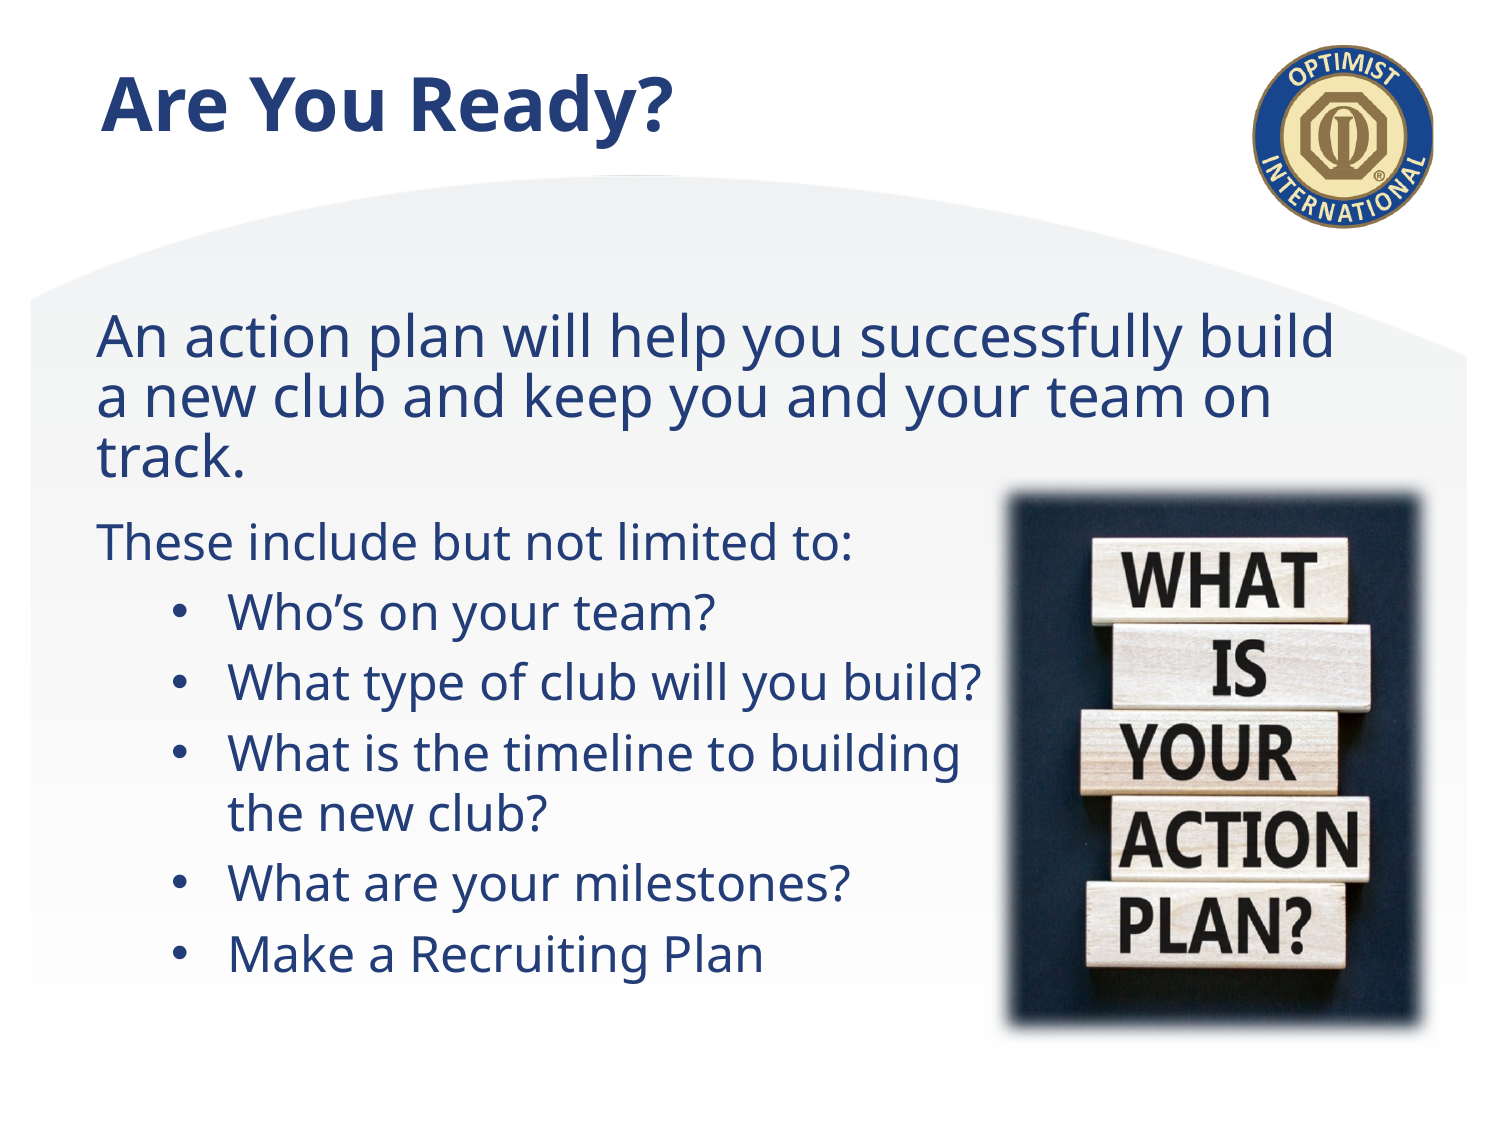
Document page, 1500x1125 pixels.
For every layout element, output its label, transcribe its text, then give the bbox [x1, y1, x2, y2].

text_box An action plan will help you successfully build a new club and keep you and your team on track. These include but not limited to: Who’s on your team? What type of club will you build? What is the timeline to building the new club? What are your milestones? Make a Recruiting Plan [79, 301, 1383, 1020]
picture [990, 475, 1438, 1044]
text_box Are You Ready? [86, 59, 1381, 278]
